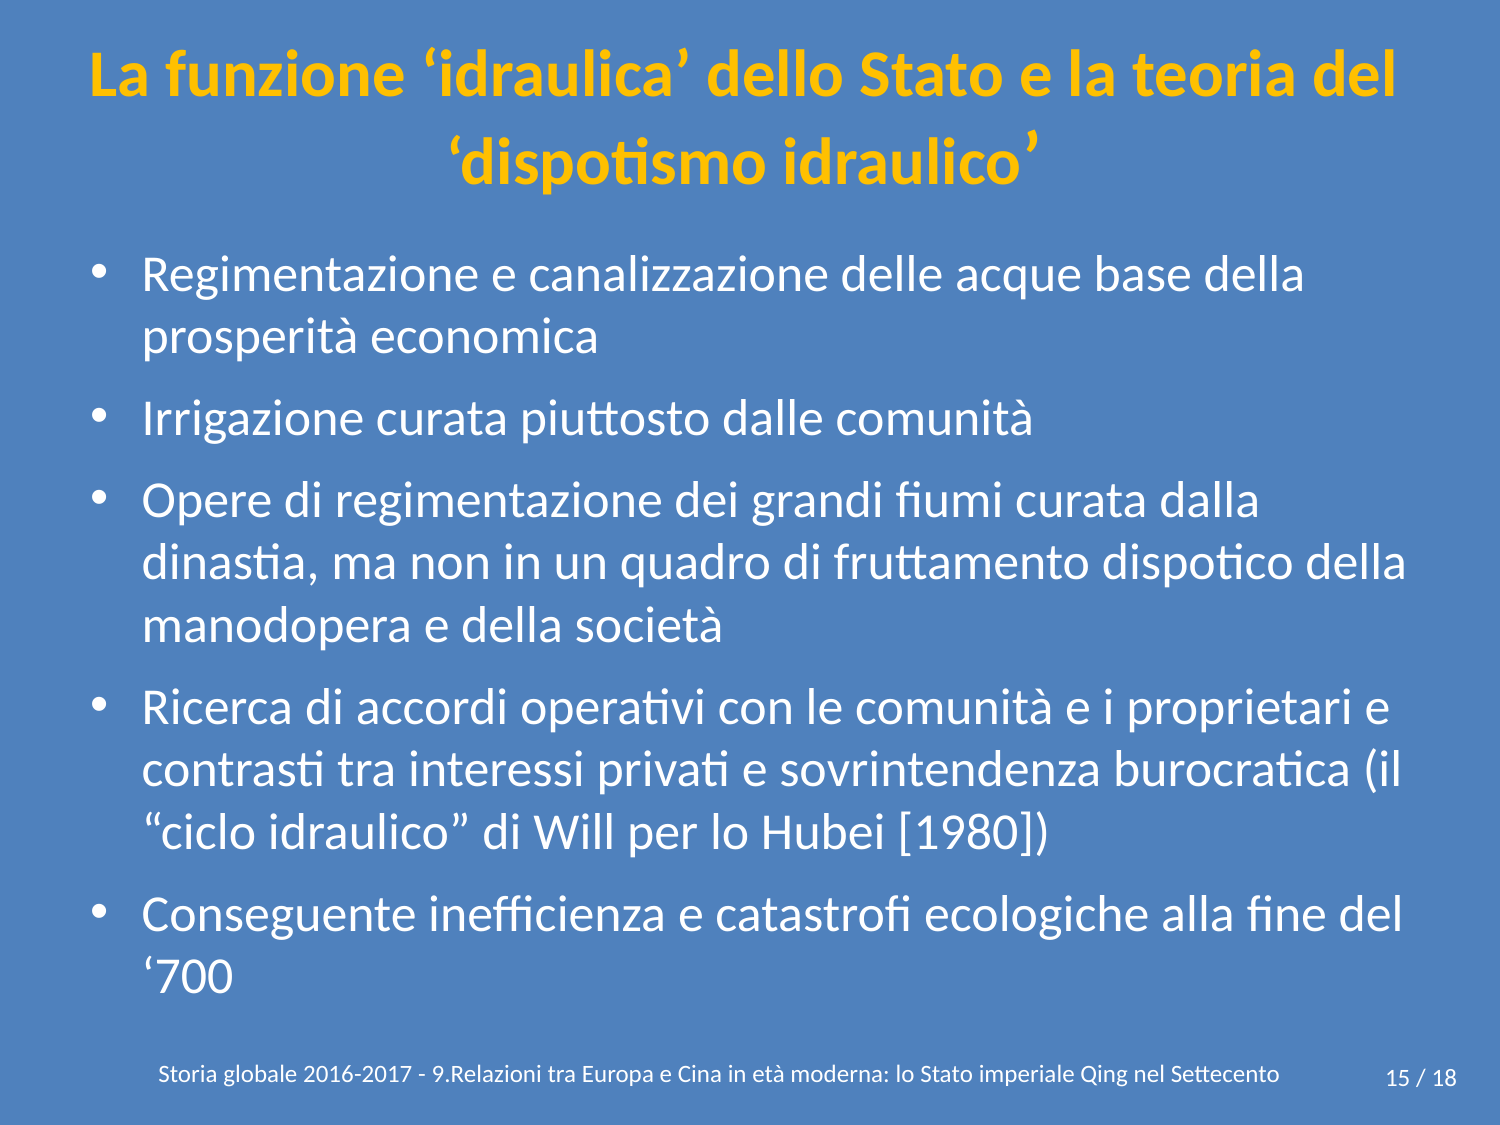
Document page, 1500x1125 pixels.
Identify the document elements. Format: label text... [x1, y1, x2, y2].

footer Storia globale 2016-2017 - 9.Relazioni tra Europa e Cina in età moderna: lo Stato imperiale Qing nel Settecento [100, 1042, 1341, 1103]
list Regimentazione e canalizzazione delle acque base della prosperità economica Irrigazione curata piuttosto dalle comunità Opere di regimentazione dei grandi fiumi curata dalla dinastia, ma non in un quadro di fruttamento dispotico della manodopera e della società Ricerca di accordi operativi con le comunità e i proprietari e contrasti tra interessi privati e sovrintendenza burocratica (il “ciclo idraulico” di Will per lo Hubei [1980]) Conseguente inefficienza e catastrofi ecologiche alla fine del ‘700 [75, 231, 1436, 1012]
slide_number 15 / 18 [1352, 1046, 1473, 1107]
title La funzione ‘idraulica’ dello Stato e la teoria del ‘dispotismo idraulico’ [17, 45, 1471, 185]
